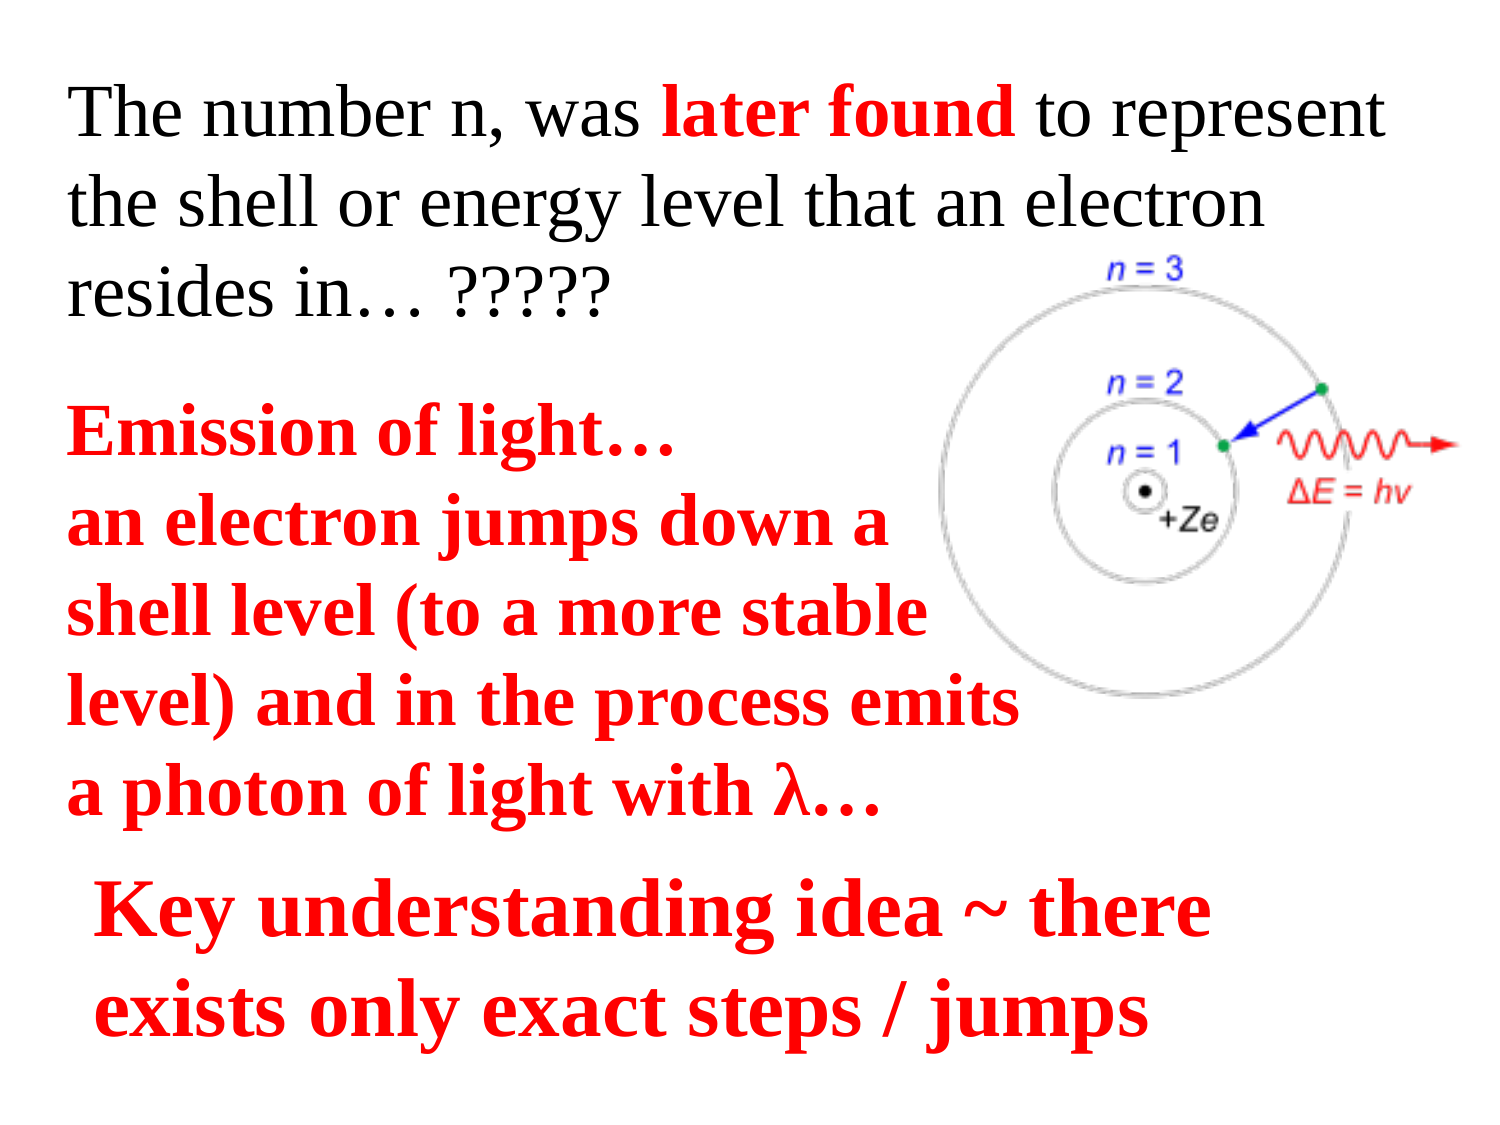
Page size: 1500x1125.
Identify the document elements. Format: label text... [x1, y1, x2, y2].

text_box The number n, was later found to represent the shell or energy level that an electron resides in… ????? [53, 54, 1433, 340]
text_box Key understanding idea ~ there exists only exact steps / jumps [78, 845, 1435, 1061]
picture [926, 248, 1465, 718]
text_box Emission of light… an electron jumps down a shell level (to a more stable level) and in the process emits a photon of light with λ… [51, 373, 1046, 874]
